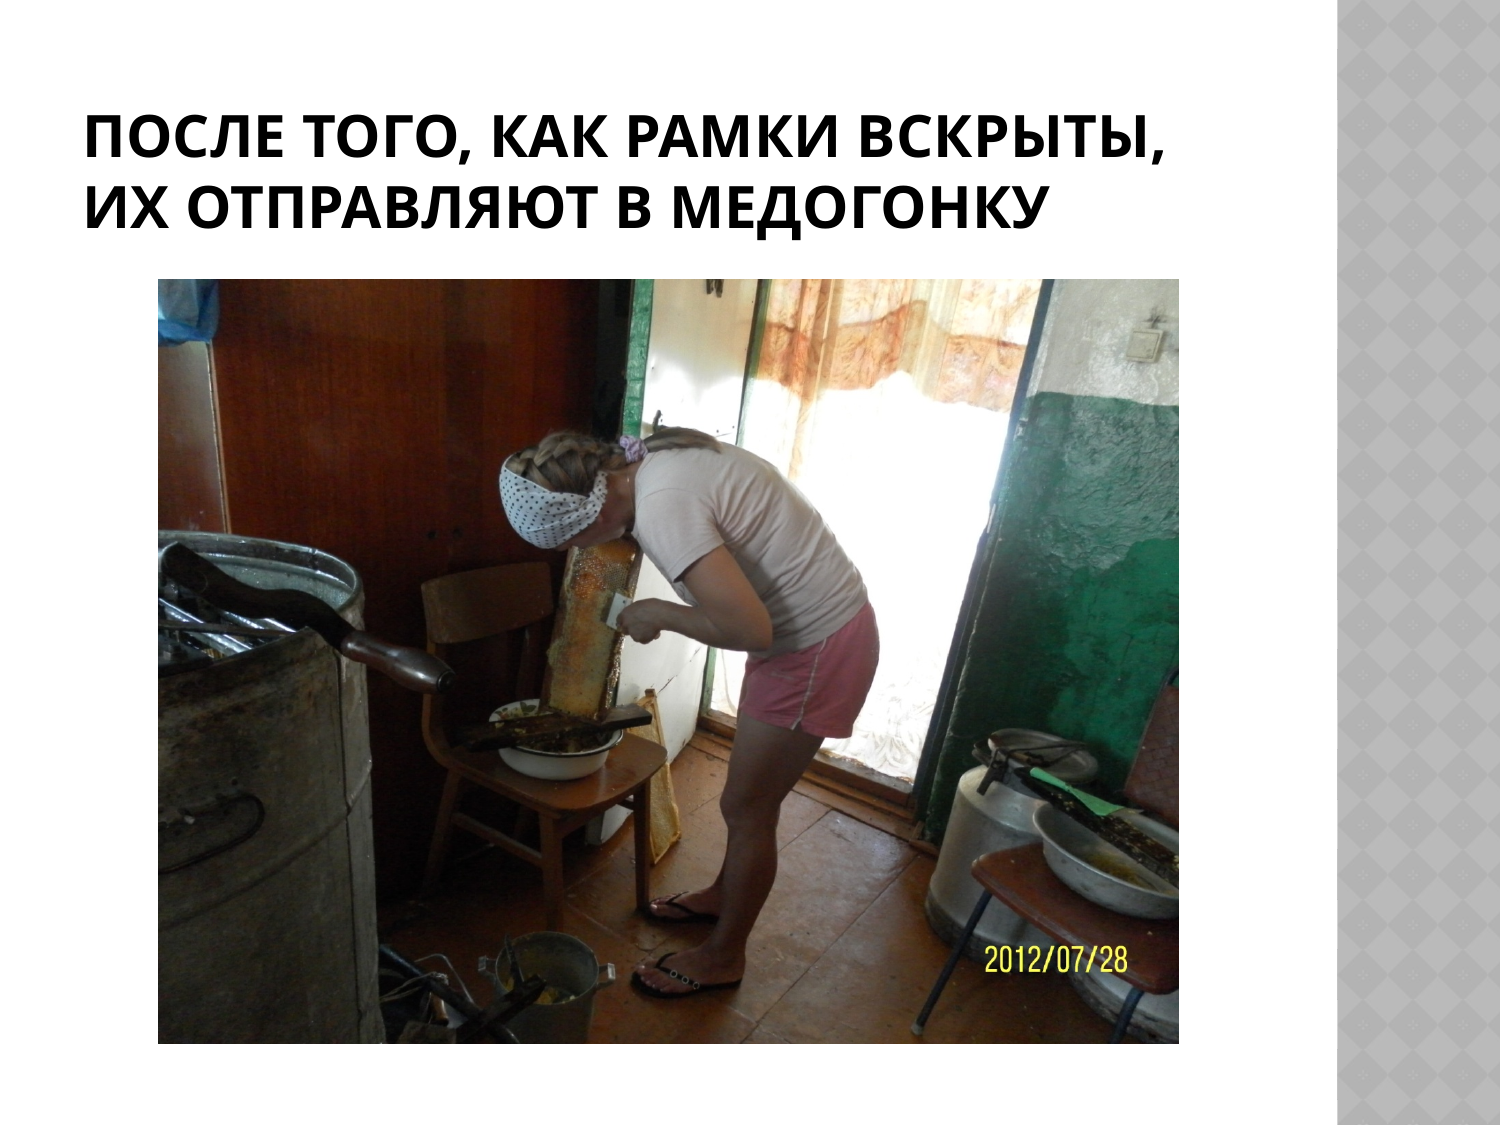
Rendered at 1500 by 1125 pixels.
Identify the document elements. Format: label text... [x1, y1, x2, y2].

title После того, как рамки вскрыты, их отправляют в медогонку [75, 52, 1263, 240]
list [158, 278, 1180, 1045]
